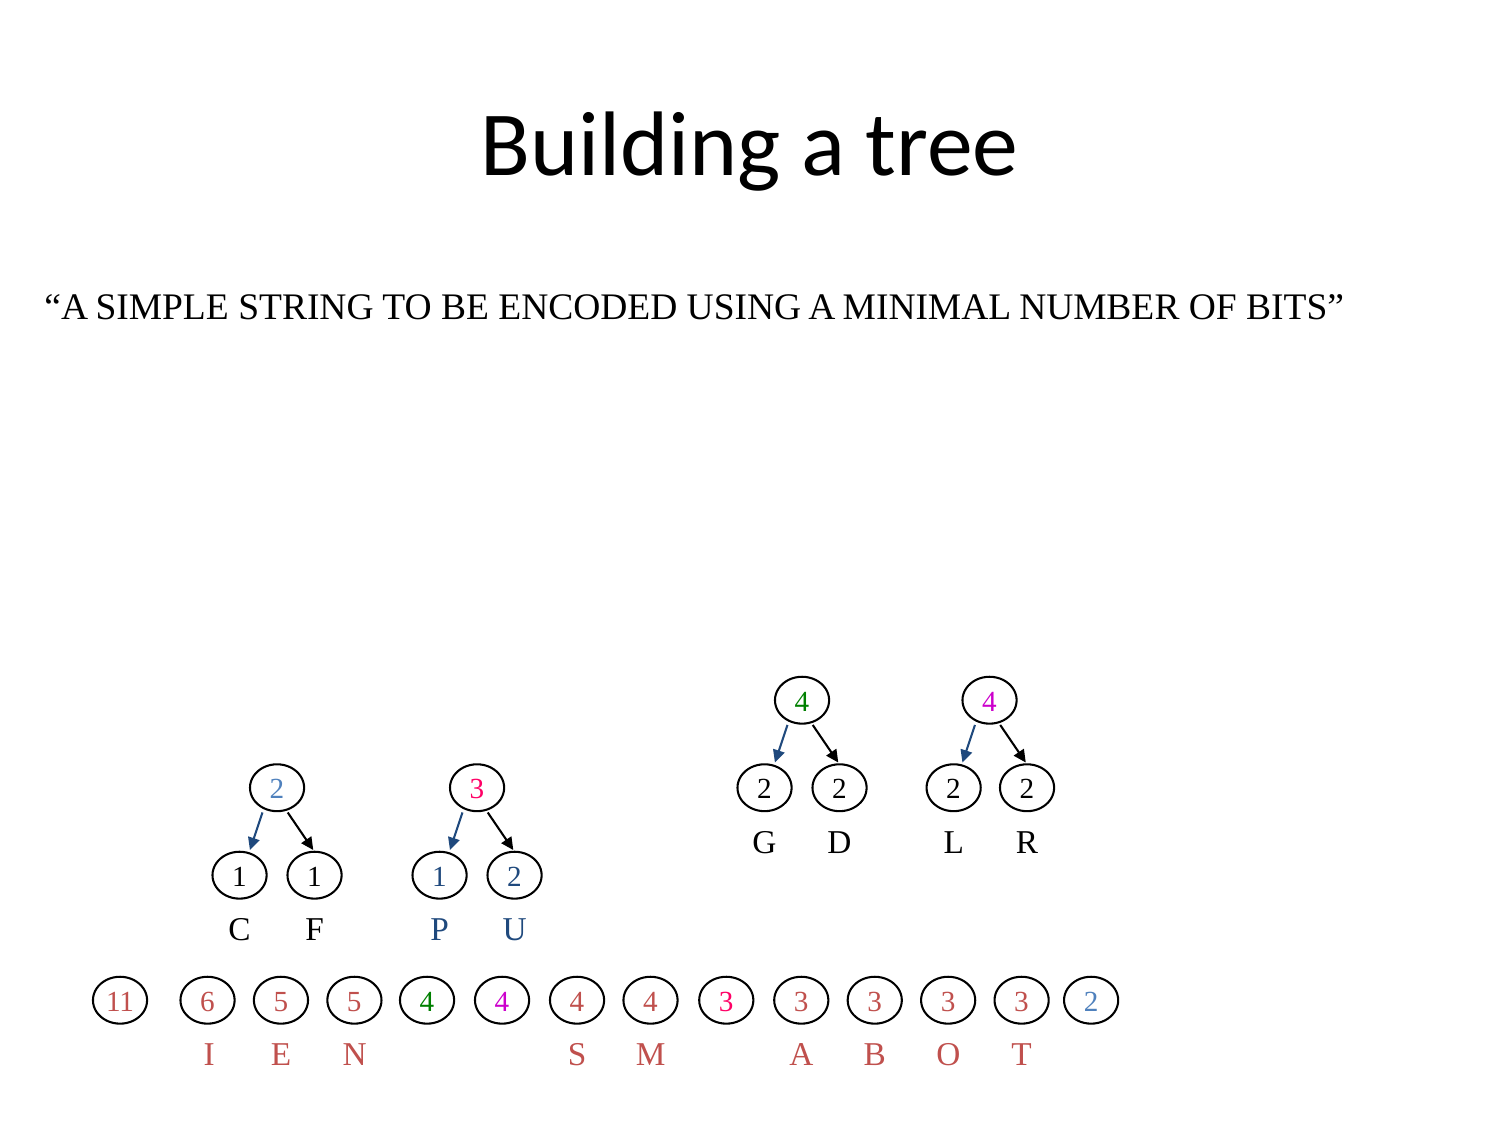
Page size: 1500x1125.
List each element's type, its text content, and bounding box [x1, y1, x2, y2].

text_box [1063, 974, 1119, 1026]
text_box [920, 974, 976, 1081]
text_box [549, 974, 605, 1081]
text_box [773, 735, 785, 760]
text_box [812, 762, 867, 868]
text_box [494, 822, 513, 848]
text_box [449, 762, 505, 813]
text_box [294, 822, 313, 848]
text_box [960, 735, 973, 760]
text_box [773, 974, 829, 1081]
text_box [962, 674, 1017, 726]
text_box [249, 762, 305, 813]
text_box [287, 849, 342, 956]
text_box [623, 974, 678, 1081]
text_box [180, 974, 235, 1081]
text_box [994, 974, 1049, 1081]
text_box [847, 974, 903, 1081]
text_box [474, 974, 530, 1026]
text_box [90, 974, 150, 1081]
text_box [737, 762, 792, 868]
title Building a tree [75, 45, 1425, 233]
text_box [448, 822, 460, 848]
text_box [999, 762, 1055, 868]
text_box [487, 849, 542, 956]
text_box [248, 822, 260, 848]
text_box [399, 974, 455, 1026]
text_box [327, 974, 382, 1081]
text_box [412, 849, 467, 956]
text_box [774, 674, 830, 726]
text_box [819, 735, 838, 760]
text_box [212, 849, 267, 956]
text_box [1006, 735, 1026, 760]
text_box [253, 974, 309, 1081]
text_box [698, 974, 754, 1026]
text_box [926, 762, 981, 868]
text_box “A SIMPLE STRING TO BE ENCODED USING A MINIMAL NUMBER OF BITS” [29, 274, 1360, 335]
